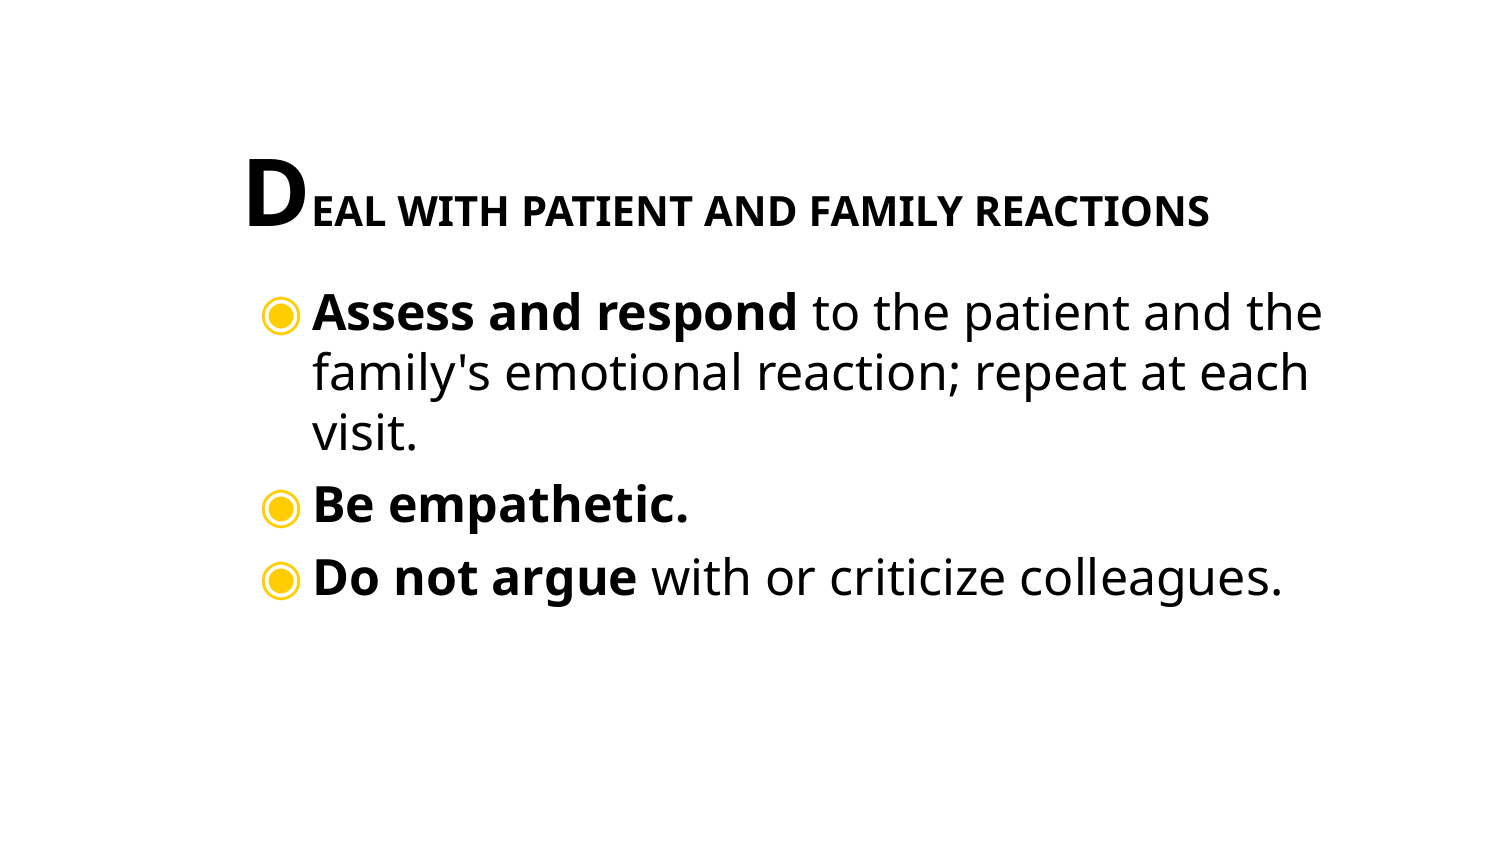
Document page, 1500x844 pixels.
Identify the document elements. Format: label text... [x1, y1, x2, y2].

title DEAL WITH PATIENT AND FAMILY REACTIONS [226, 153, 1344, 226]
list Assess and respond to the patient and the family's emotional reaction; repeat at each visit. Be empathetic. Do not argue with or criticize colleagues. [226, 265, 1344, 776]
